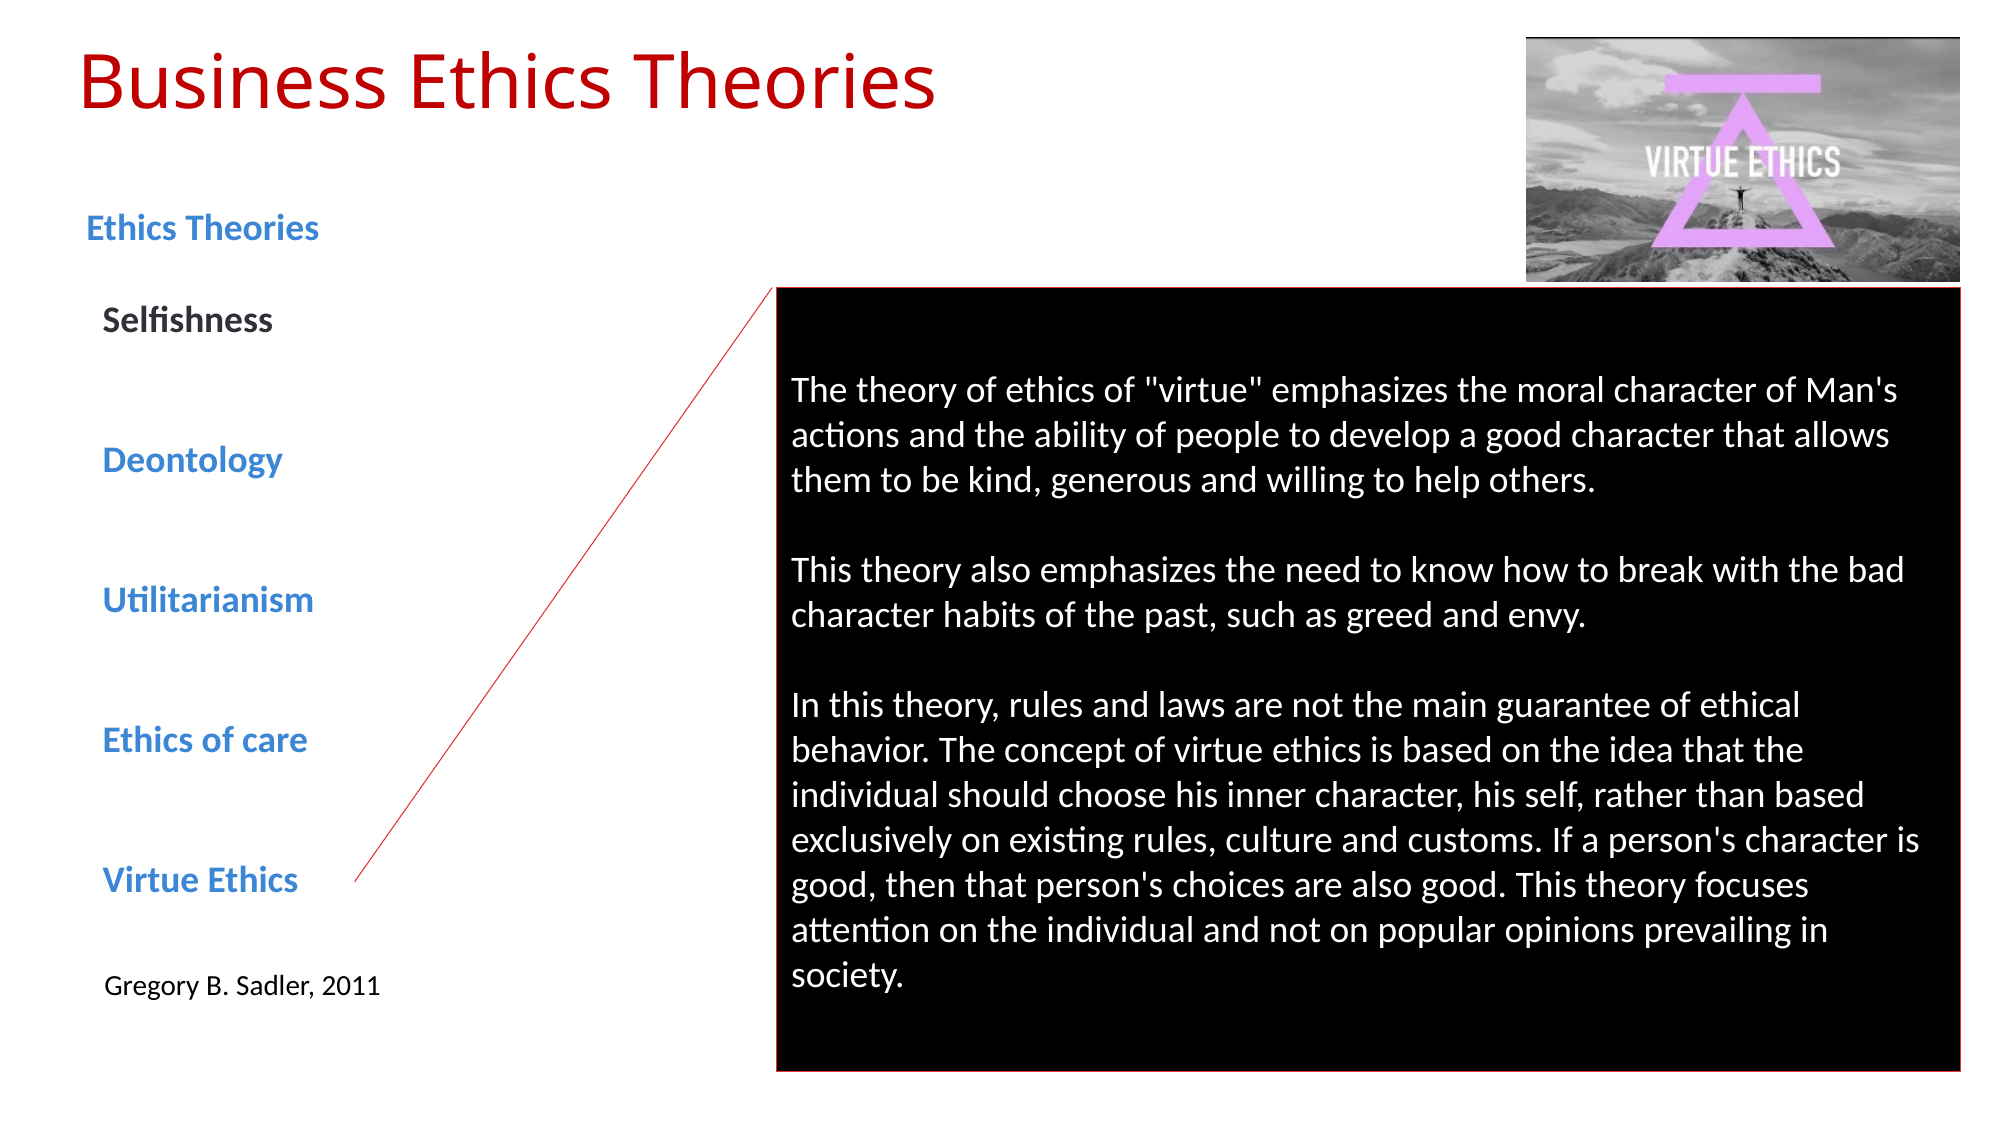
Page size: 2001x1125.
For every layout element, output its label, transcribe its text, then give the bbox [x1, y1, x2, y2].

text_box Ethics Theories [71, 195, 902, 256]
text_box Business Ethics Theories [62, 26, 1507, 132]
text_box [1525, 36, 1961, 283]
text_box Selfishness Deontology Utilitarianism Ethics of care Virtue Ethics [87, 287, 400, 907]
text_box The theory of ethics of "virtue" emphasizes the moral character of Man's actions and the ability of people to develop a good character that allows them to be kind, generous and willing to help others. This theory also emphasizes the need to know how to break with the bad character habits of the past, such as greed and envy. In this theory, rules and laws are not the main guarantee of ethical behavior. The concept of virtue ethics is based on the idea that the individual should choose his inner character, his self, rather than based exclusively on existing rules, culture and customs. If a person's character is good, then that person's choices are also good. This theory focuses attention on the individual and not on popular opinions prevailing in society. [776, 287, 1961, 1072]
text_box Gregory B. Sadler, 2011 [89, 959, 403, 1009]
